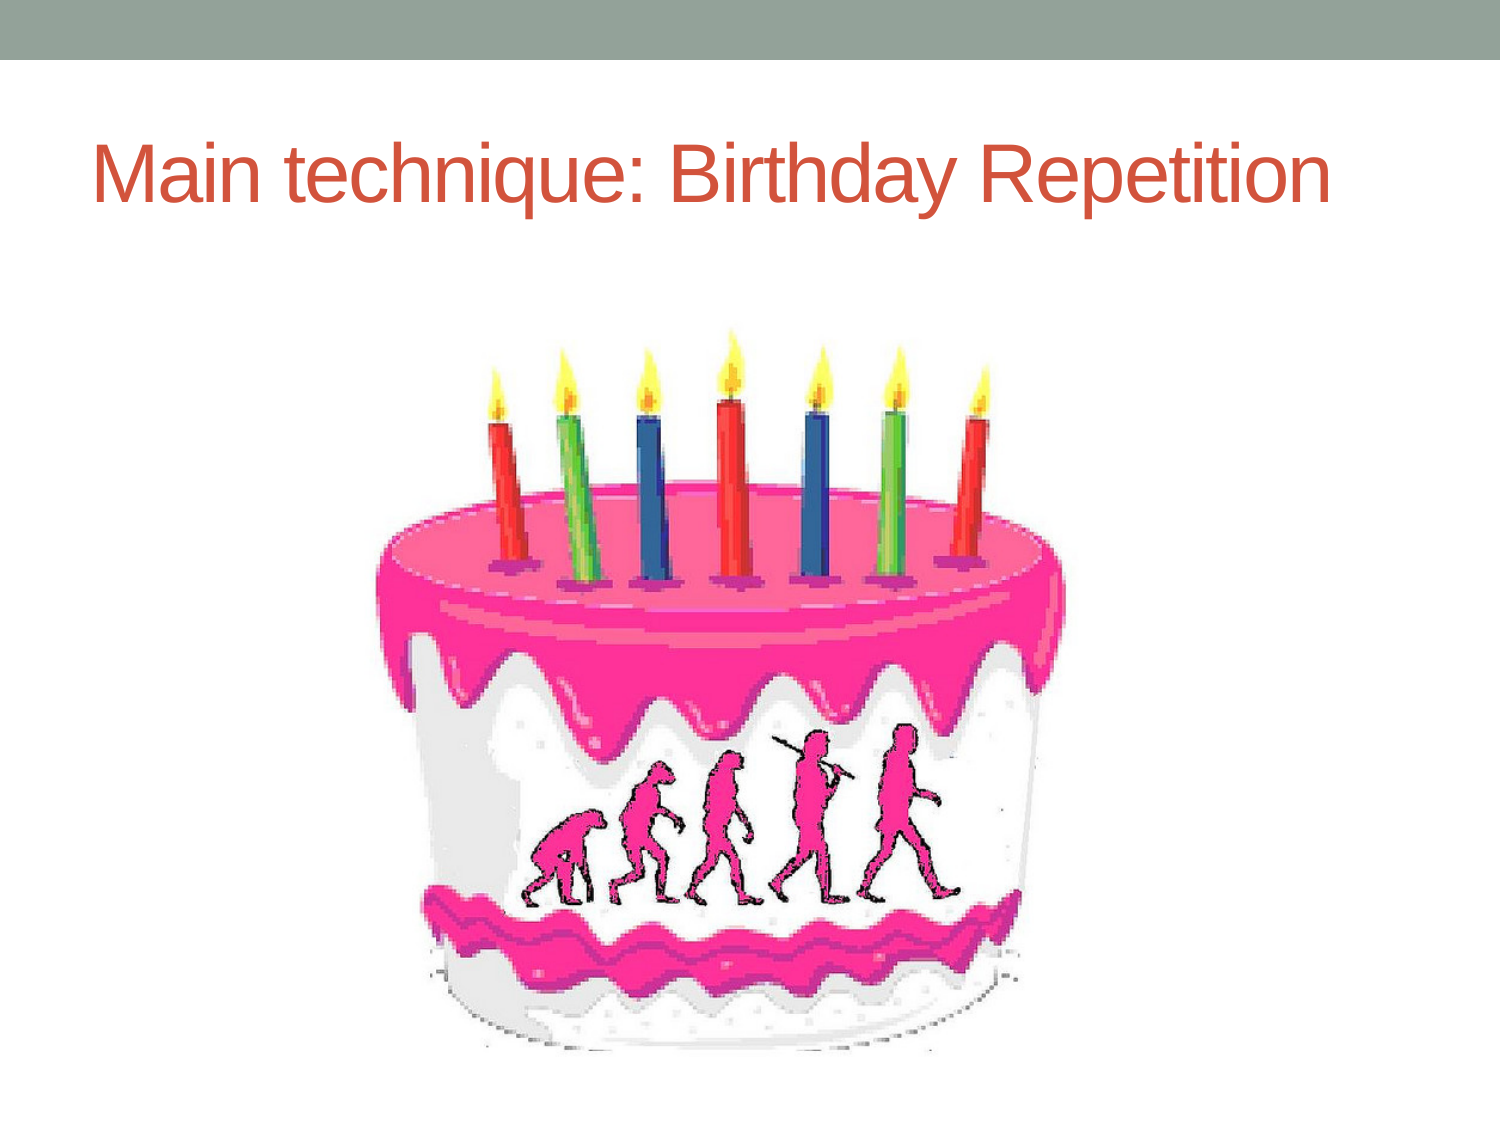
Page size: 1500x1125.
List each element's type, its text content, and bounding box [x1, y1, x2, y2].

picture [355, 292, 1080, 1058]
title Main technique: Birthday Repetition [75, 87, 1425, 250]
